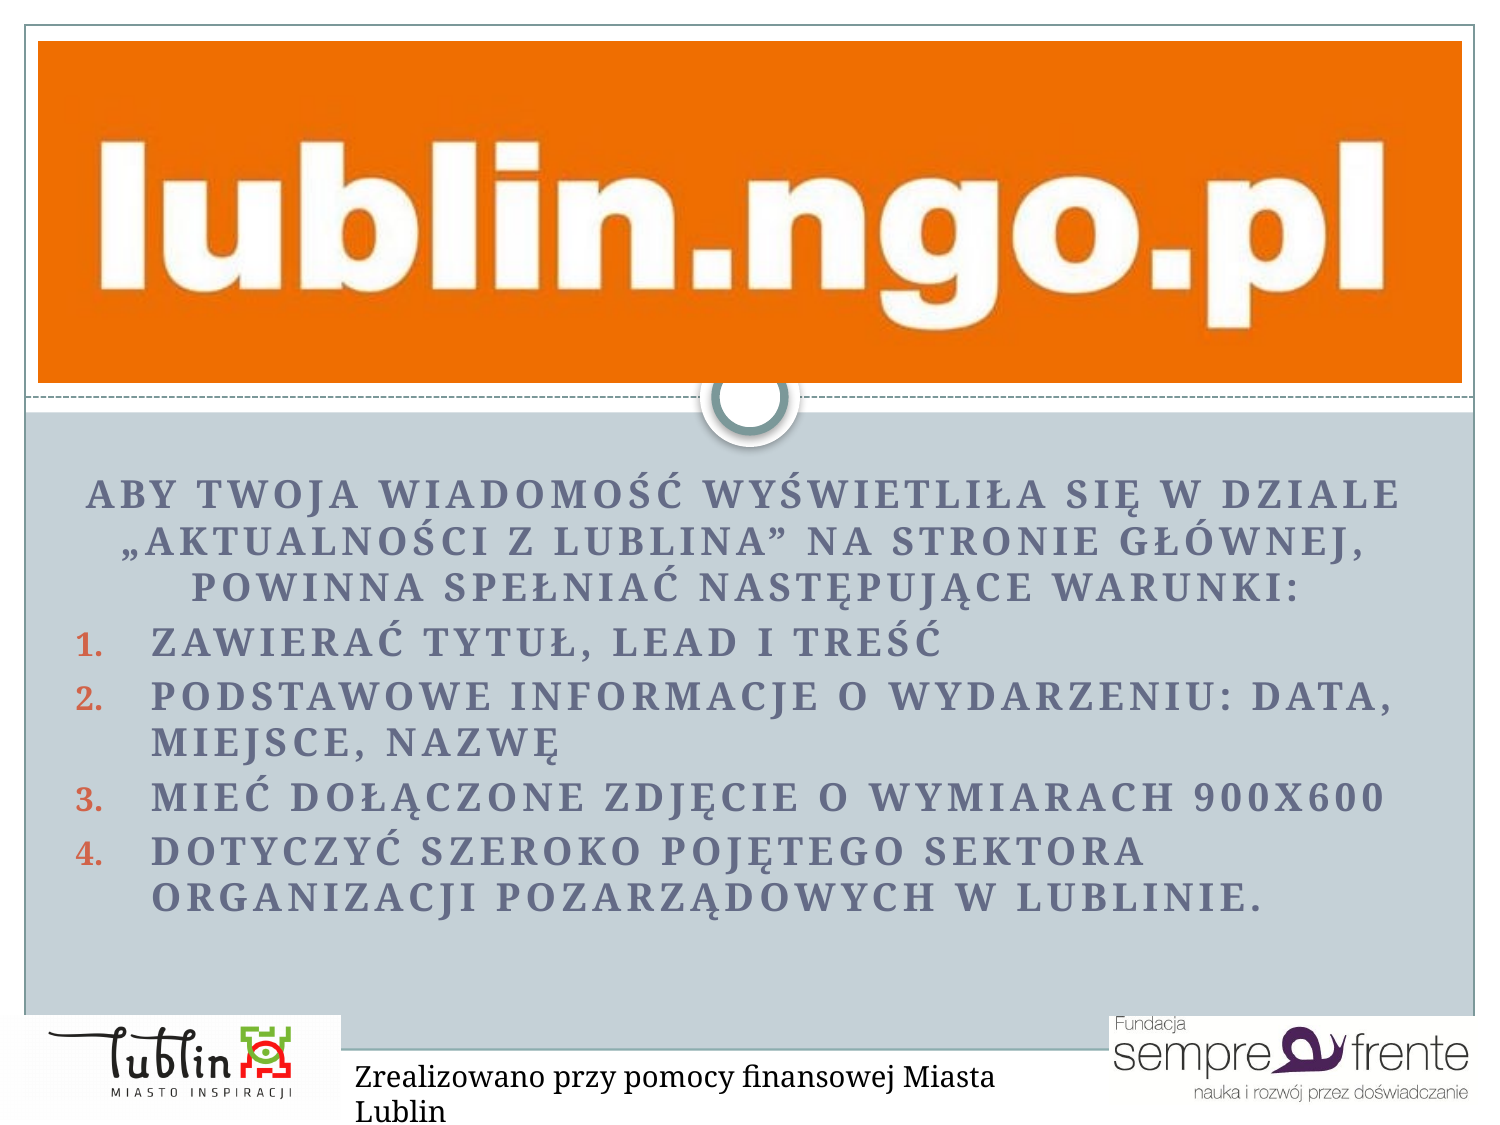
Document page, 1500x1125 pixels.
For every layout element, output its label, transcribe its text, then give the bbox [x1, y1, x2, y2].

picture [1109, 1015, 1478, 1105]
subtitle ABY TWOJA WIADOMOŚĆ WYŚWIETLIŁA SIĘ W DZIALE „AKTUALNOŚCI Z LUBLINA” NA STRONIE GŁÓWNEJ, POWINNA SPEŁNIAĆ NASTĘPUJĄCE WARUNKI: ZAWIERAĆ TYTUŁ, LEAD I TREŚĆ PODSTAWOWE INFORMACJE O WYDARZENIU: DATA, MIEJSCE, NAZWĘ MIEĆ DOŁĄCZONE ZDJĘCIE O WYMIARACH 900X600 DOTYCZYĆ SZEROKO POJĘTEGO SEKTORA ORGANIZACJI POZARZĄDOWYCH W LUBLINIE. [60, 462, 1431, 987]
text_box Zrealizowano przy pomocy finansowej Miasta Lublin [344, 1050, 1110, 1125]
text_box Zrealizowano przy pomocy finansowej Miasta Lublin [346, 1044, 1102, 1050]
picture [37, 41, 1462, 384]
picture [0, 1015, 341, 1120]
